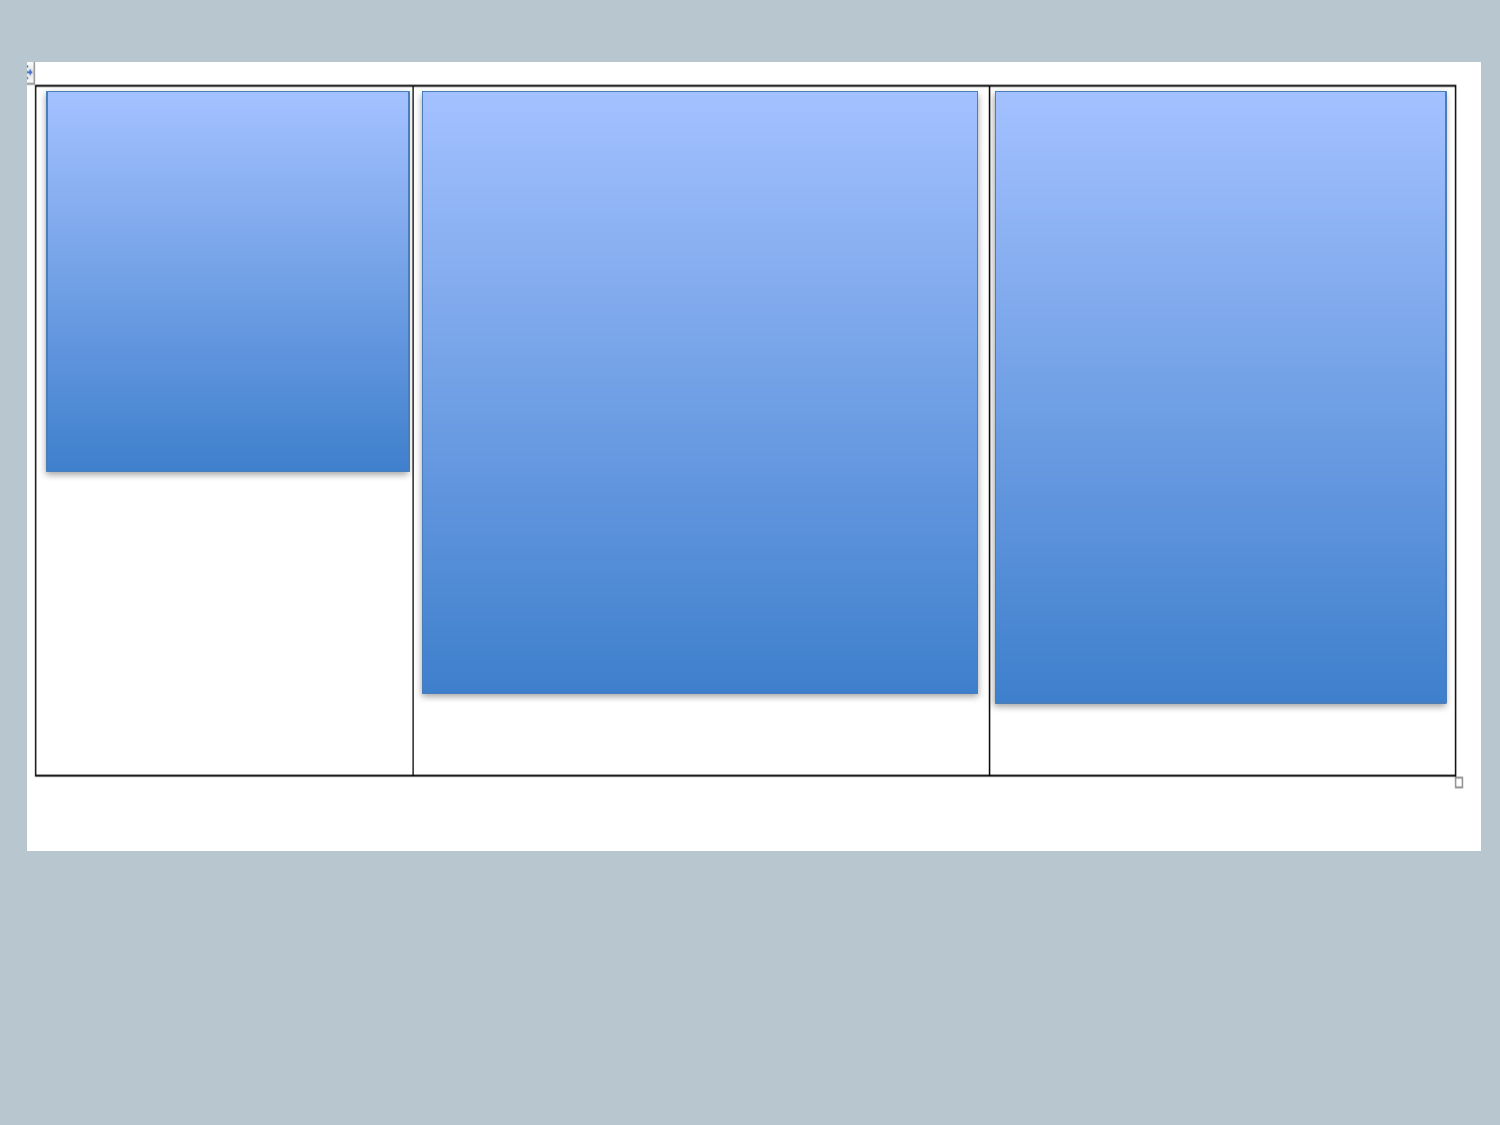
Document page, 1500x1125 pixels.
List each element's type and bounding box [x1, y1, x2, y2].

picture [26, 62, 1481, 852]
